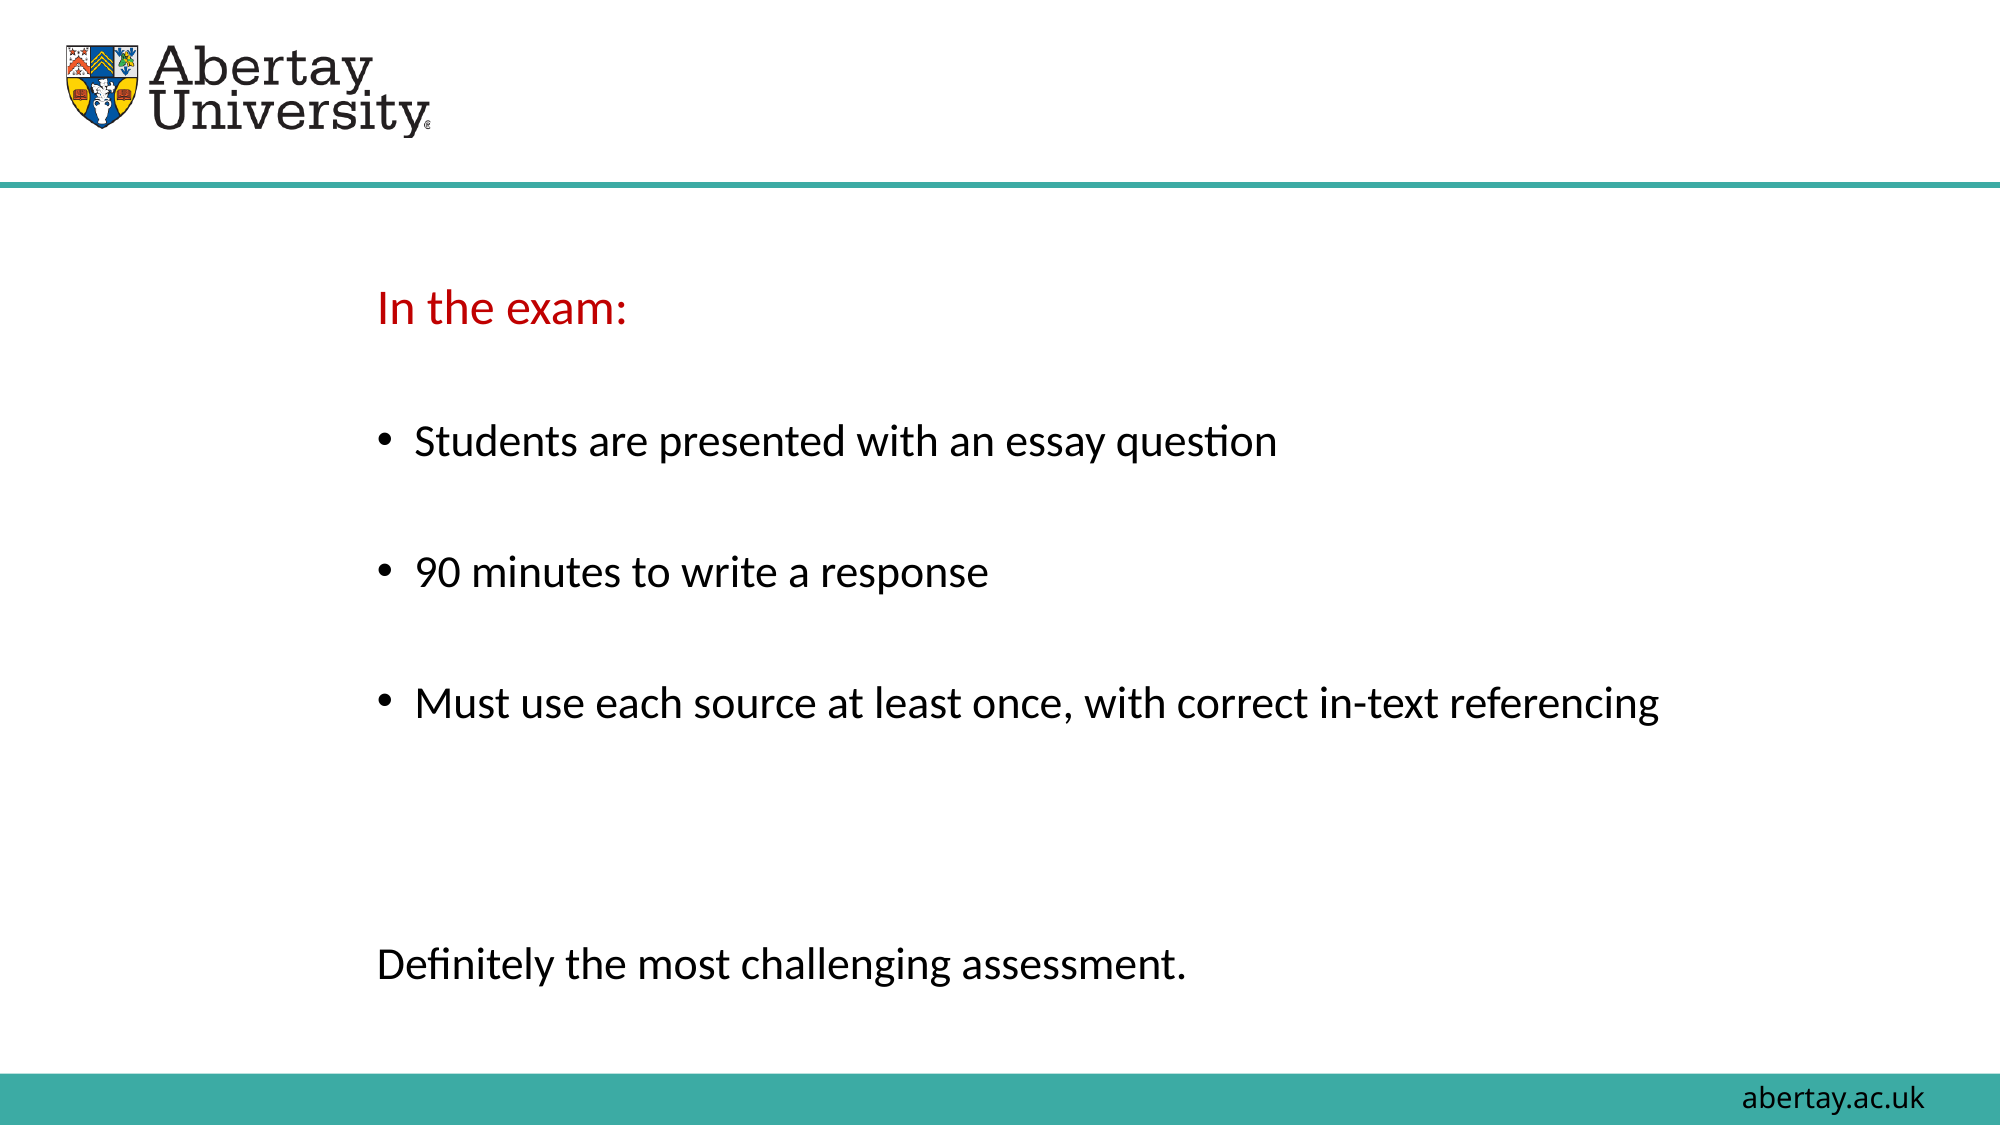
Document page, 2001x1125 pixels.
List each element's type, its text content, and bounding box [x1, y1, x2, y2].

list In the exam: Students are presented with an essay question 90 minutes to write a response Must use each source at least once, with correct in-text referencing Definitely the most challenging assessment. [362, 207, 1861, 1005]
